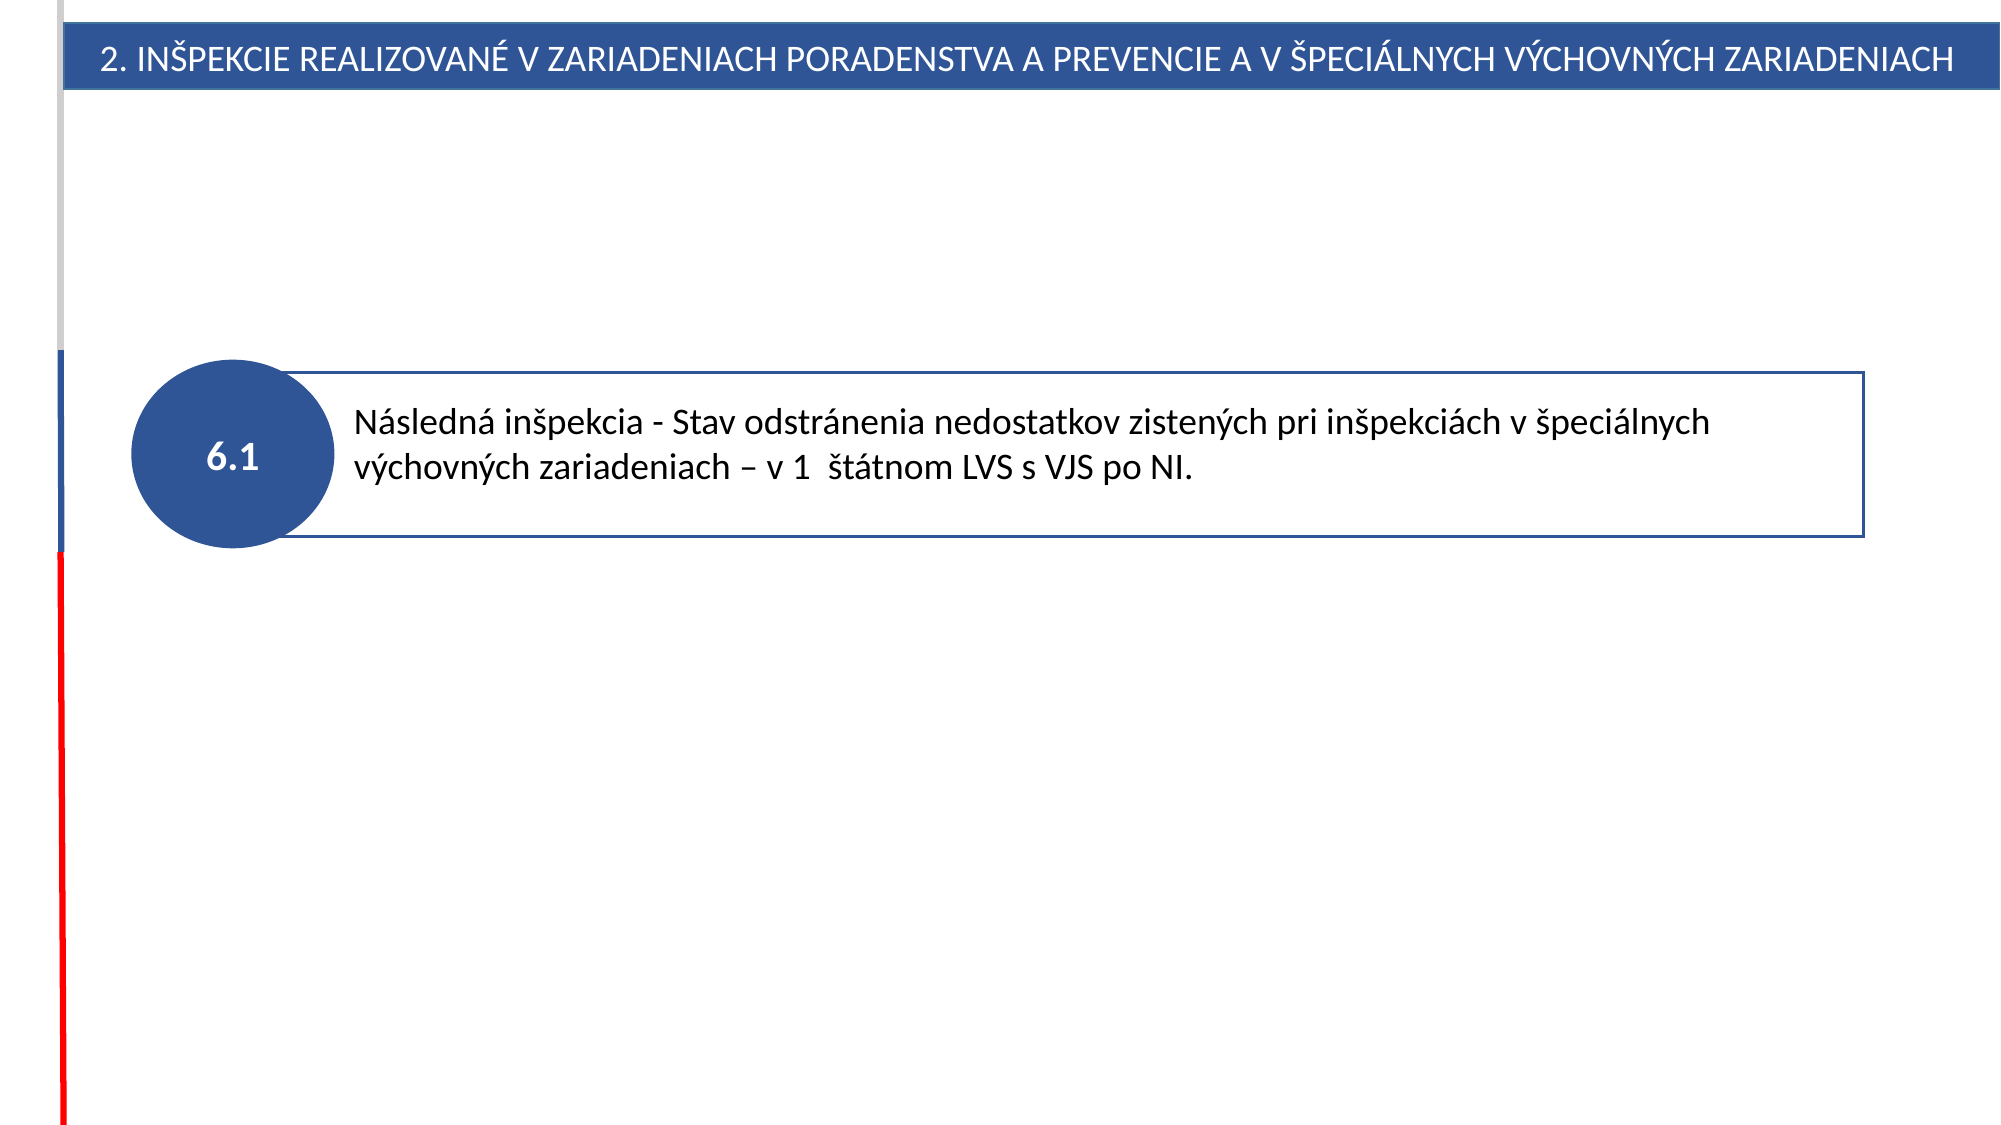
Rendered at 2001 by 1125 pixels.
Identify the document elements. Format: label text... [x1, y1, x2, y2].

text_box 2. Inšpekcie realizované v zariadeniach poradenstva a prevencie a v Špeciálnych výchovných zariadeniach [64, 22, 2000, 90]
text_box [132, 360, 1864, 548]
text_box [60, 0, 64, 1125]
